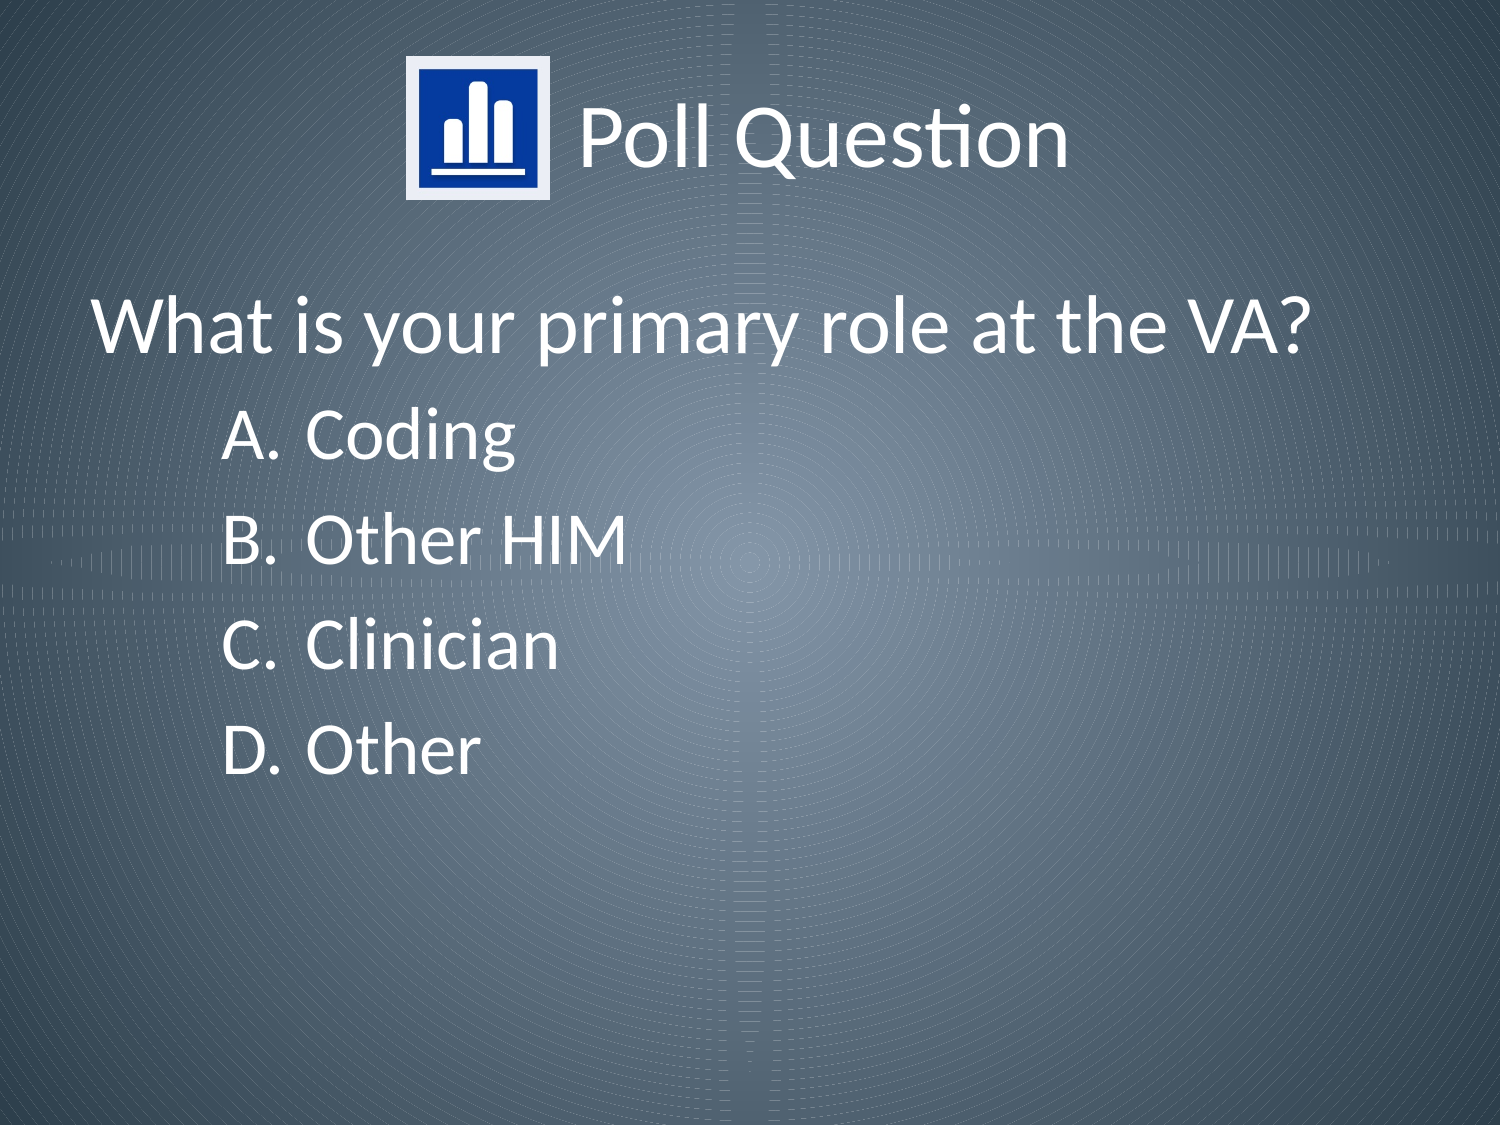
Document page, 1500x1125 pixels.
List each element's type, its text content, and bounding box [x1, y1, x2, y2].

list What is your primary role at the VA? Coding Other HIM Clinician Other [75, 262, 1425, 1005]
title Poll Question [150, 37, 1500, 225]
picture [405, 55, 551, 201]
